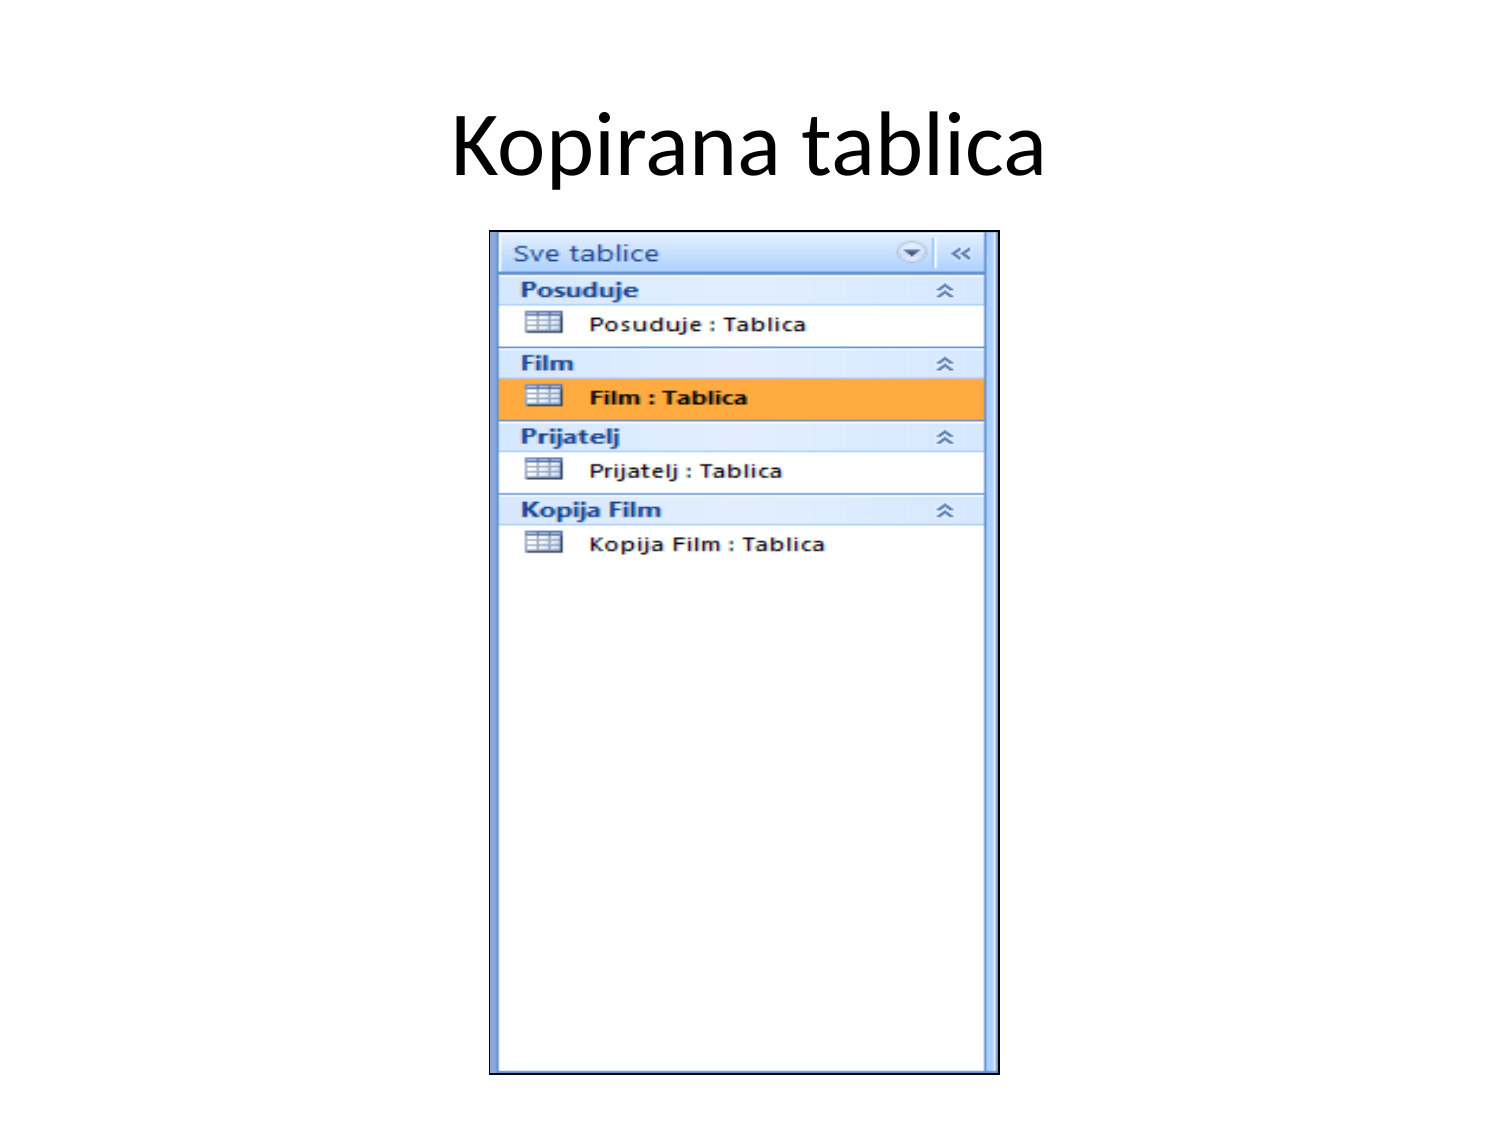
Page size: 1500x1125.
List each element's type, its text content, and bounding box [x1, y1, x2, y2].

title Kopirana tablica [75, 45, 1425, 233]
picture [489, 231, 999, 1074]
